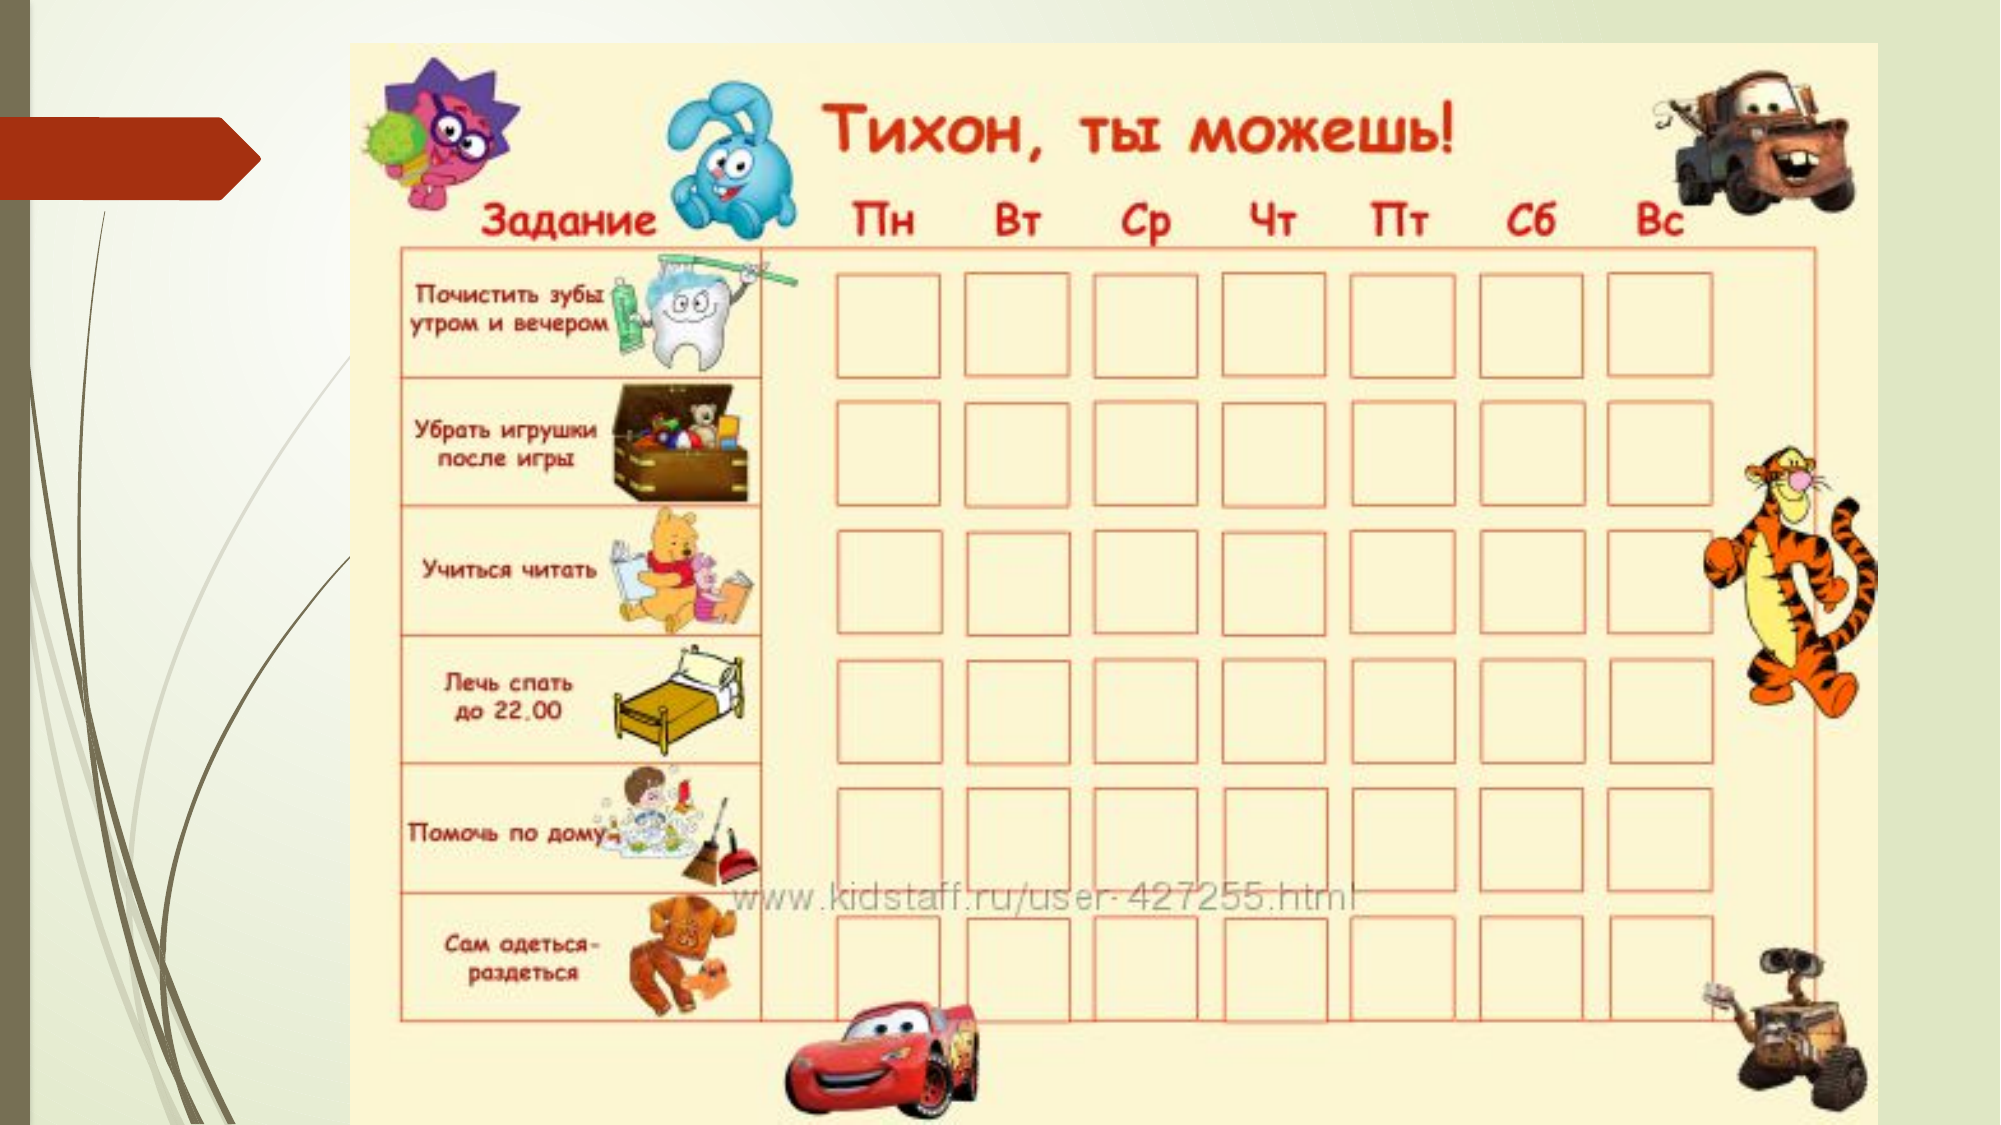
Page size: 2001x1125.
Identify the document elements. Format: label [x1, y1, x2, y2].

picture [349, 43, 1878, 1125]
